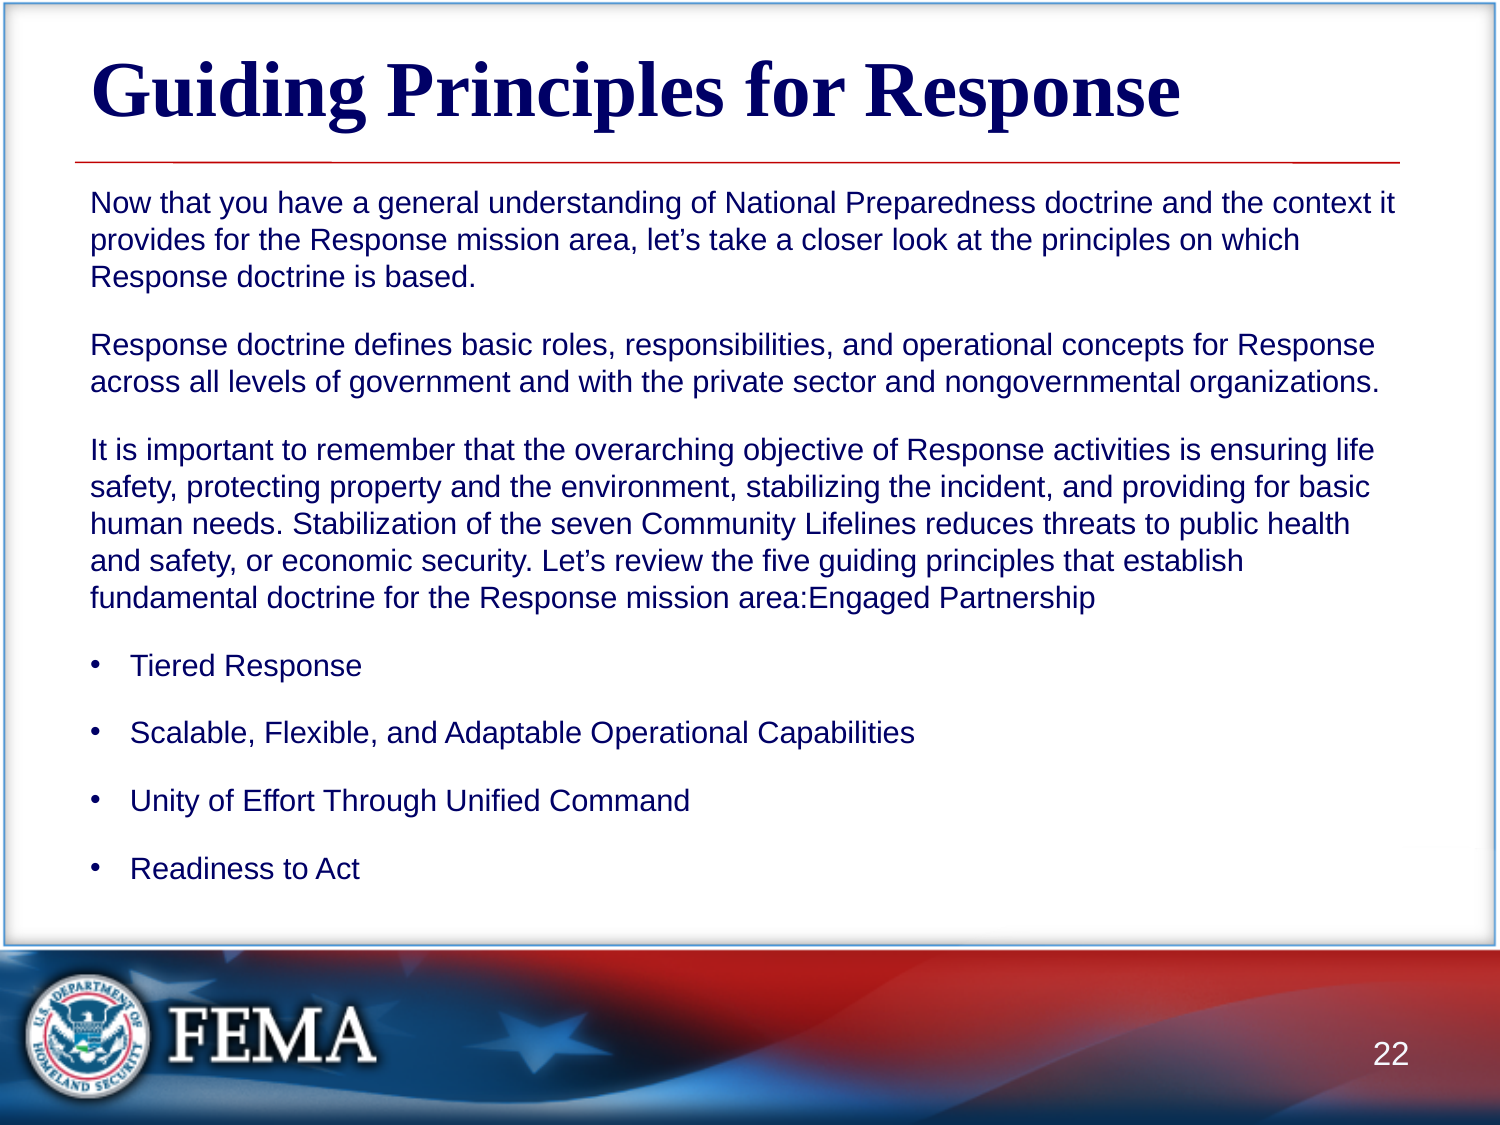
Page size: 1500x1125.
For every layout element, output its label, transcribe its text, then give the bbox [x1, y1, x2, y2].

list Now that you have a general understanding of National Preparedness doctrine and the context it provides for the Response mission area, let’s take a closer look at the principles on which Response doctrine is based. Response doctrine defines basic roles, responsibilities, and operational concepts for Response across all levels of government and with the private sector and nongovernmental organizations. It is important to remember that the overarching objective of Response activities is ensuring life safety, protecting property and the environment, stabilizing the incident, and providing for basic human needs. Stabilization of the seven Community Lifelines reduces threats to public health and safety, or economic security. Let’s review the five guiding principles that establish fundamental doctrine for the Response mission area:Engaged Partnership Tiered Response Scalable, Flexible, and Adaptable Operational Capabilities Unity of Effort Through Unified Command Readiness to Act [75, 175, 1425, 938]
picture [0, 0, 1500, 1125]
title Guiding Principles for Response [75, 32, 1425, 138]
slide_number 22 [1074, 1024, 1425, 1103]
